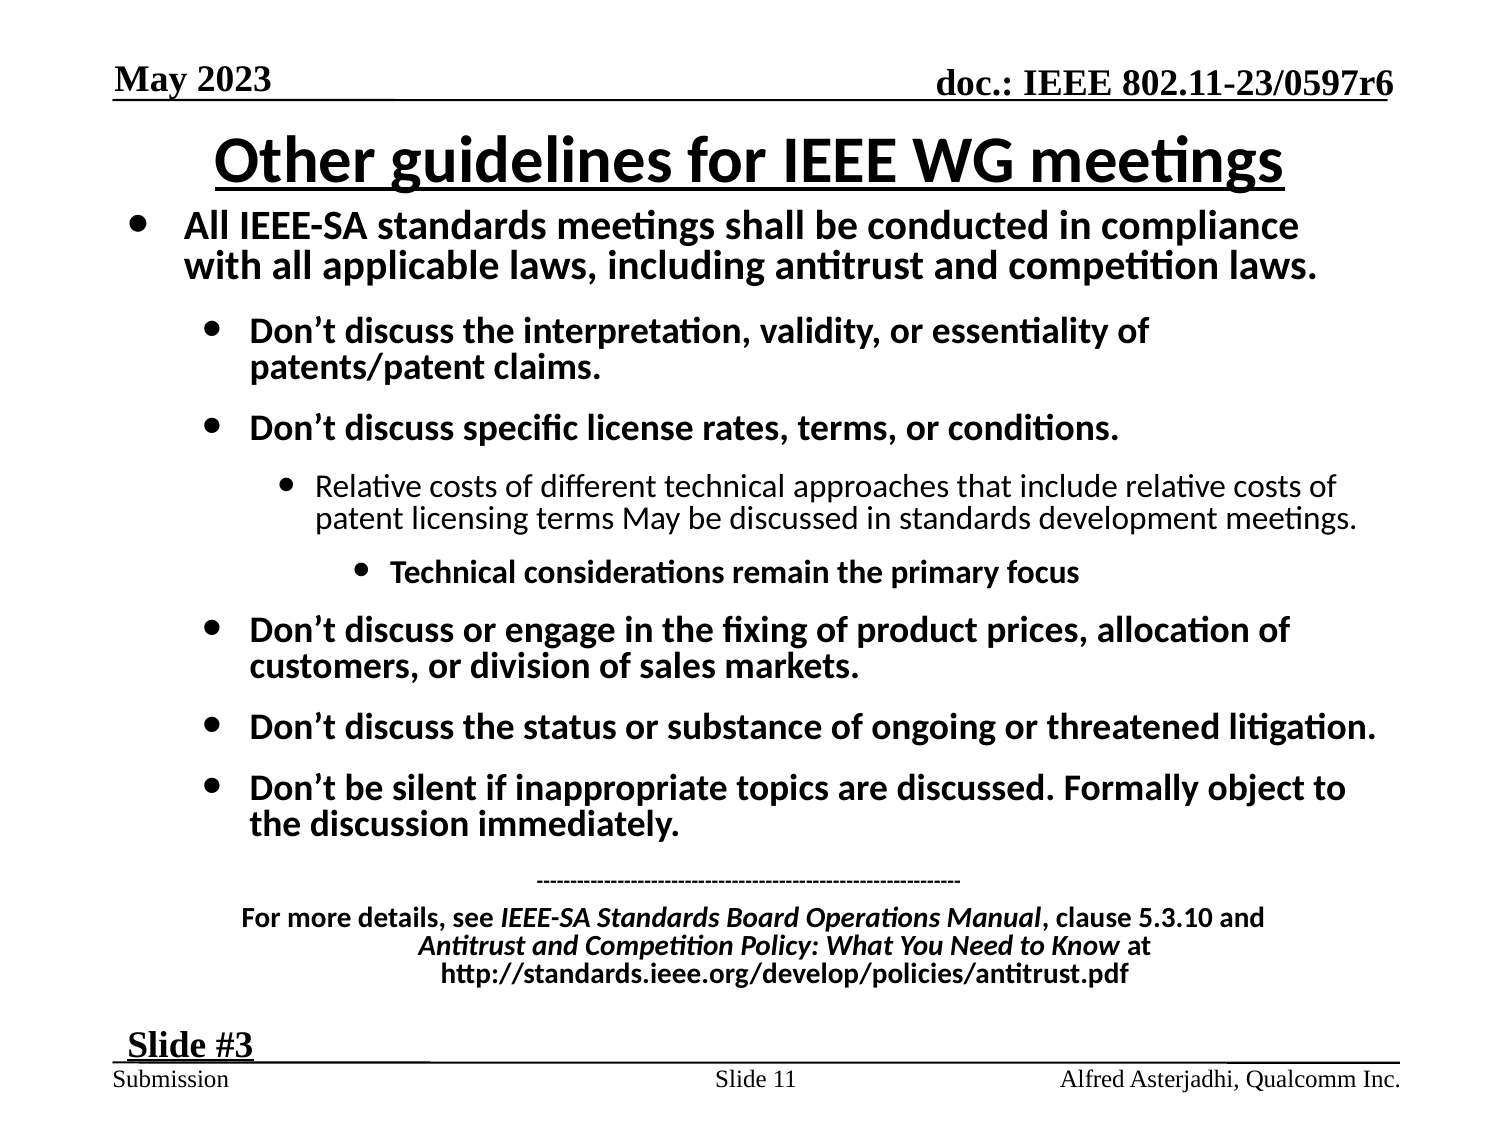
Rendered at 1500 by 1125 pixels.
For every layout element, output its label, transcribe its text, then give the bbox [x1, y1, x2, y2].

list All IEEE-SA standards meetings shall be conducted in compliance with all applicable laws, including antitrust and competition laws. Don’t discuss the interpretation, validity, or essentiality of patents/patent claims. Don’t discuss specific license rates, terms, or conditions. Relative costs of different technical approaches that include relative costs of patent licensing terms May be discussed in standards development meetings. Technical considerations remain the primary focus Don’t discuss or engage in the fixing of product prices, allocation of customers, or division of sales markets. Don’t discuss the status or substance of ongoing or threatened litigation. Don’t be silent if inappropriate topics are discussed. Formally object to the discussion immediately. --------------------------------------------------------------- For more details, see IEEE-SA Standards Board Operations Manual, clause 5.3.10 and Antitrust and Competition Policy: What You Need to Know at http://standards.ieee.org/develop/policies/antitrust.pdf [112, 199, 1402, 1063]
slide_number Slide 11 [712, 1061, 800, 1123]
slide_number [114, 54, 493, 100]
text_box Slide #3 [112, 1012, 269, 1073]
footer Alfred Asterjadhi, Qualcomm Inc. [878, 1061, 1402, 1093]
title Other guidelines for IEEE WG meetings [112, 112, 1388, 199]
